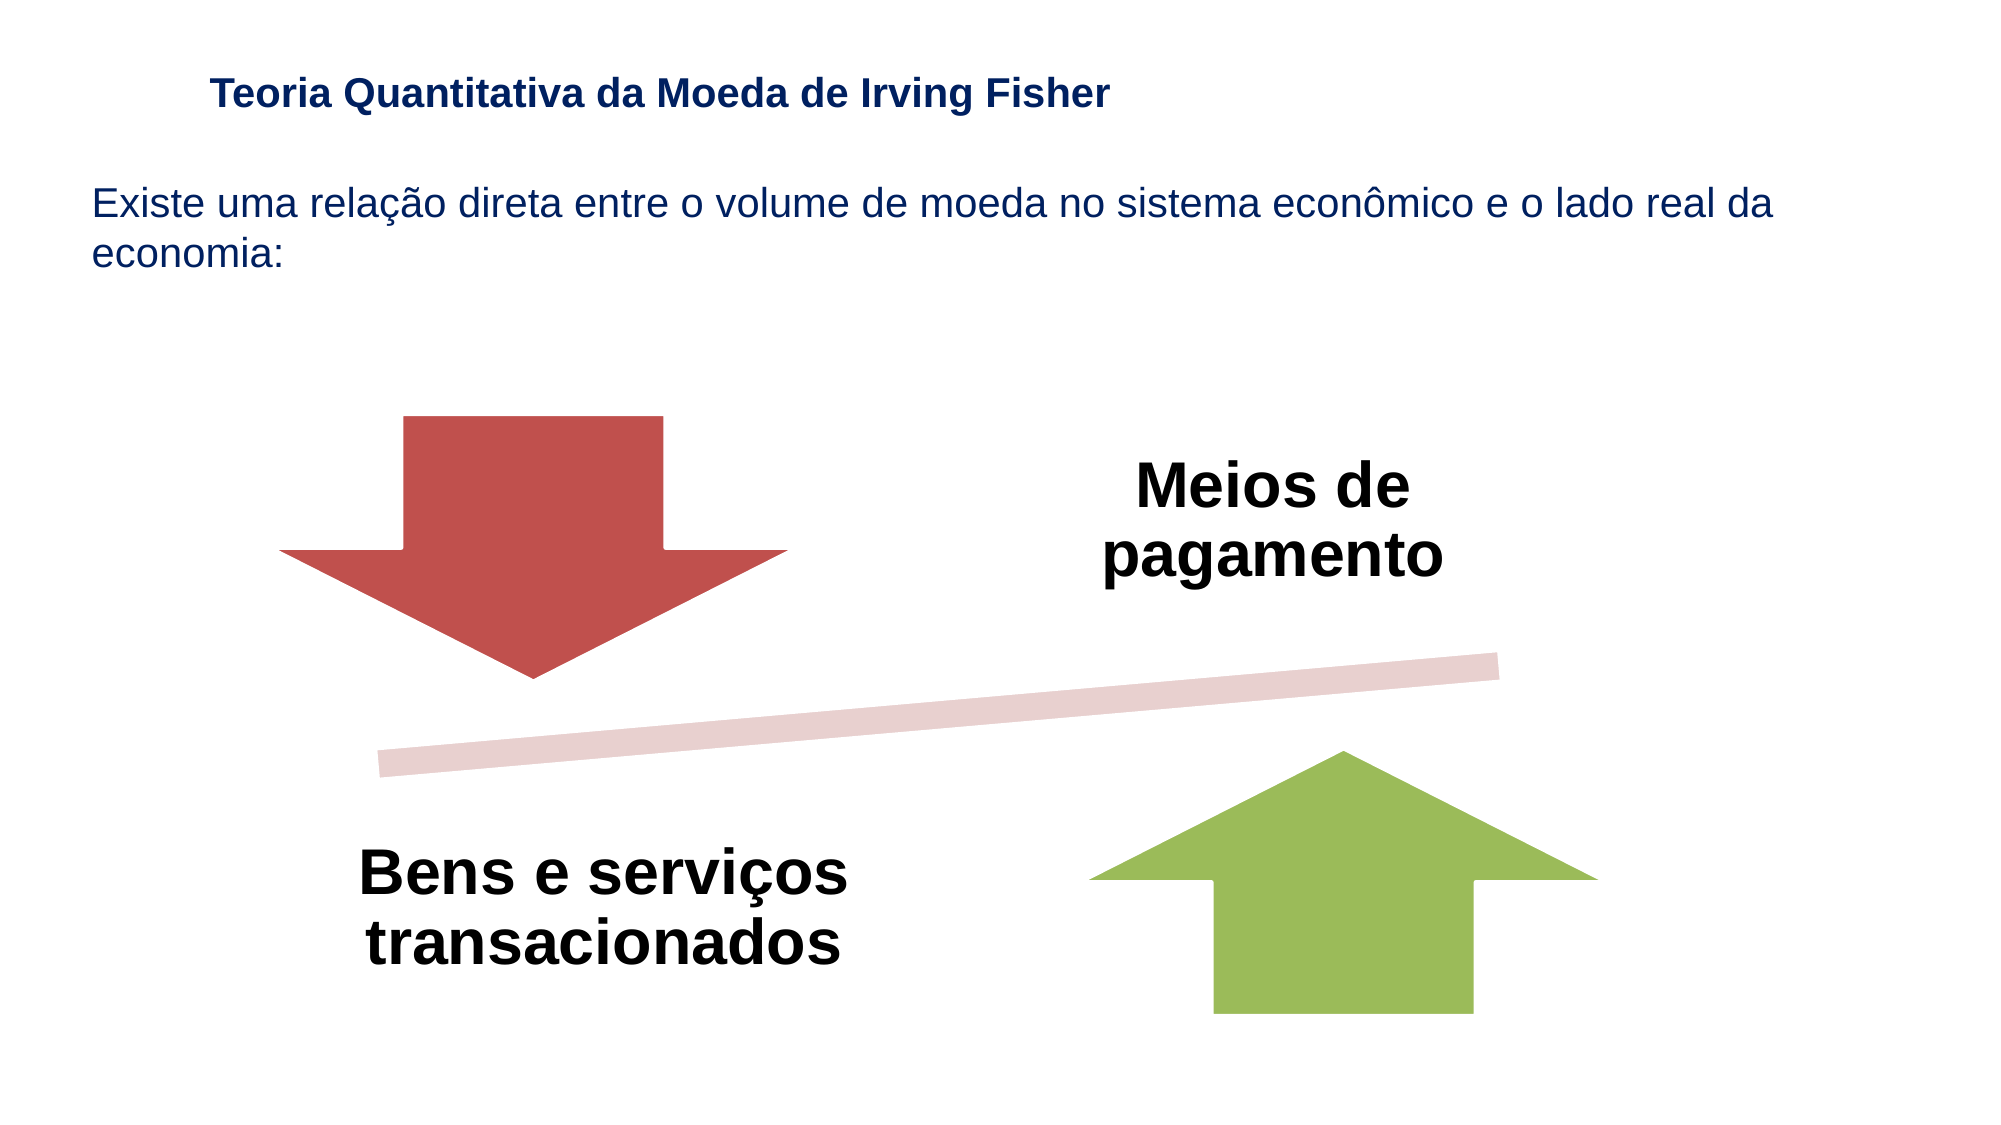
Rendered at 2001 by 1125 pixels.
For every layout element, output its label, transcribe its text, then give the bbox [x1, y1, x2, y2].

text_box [57, 380, 1820, 1050]
text_box Teoria Quantitativa da Moeda de Irving Fisher [194, 58, 2000, 124]
text_box Existe uma relação direta entre o volume de moeda no sistema econômico e o lado real da economia: [76, 168, 1948, 383]
